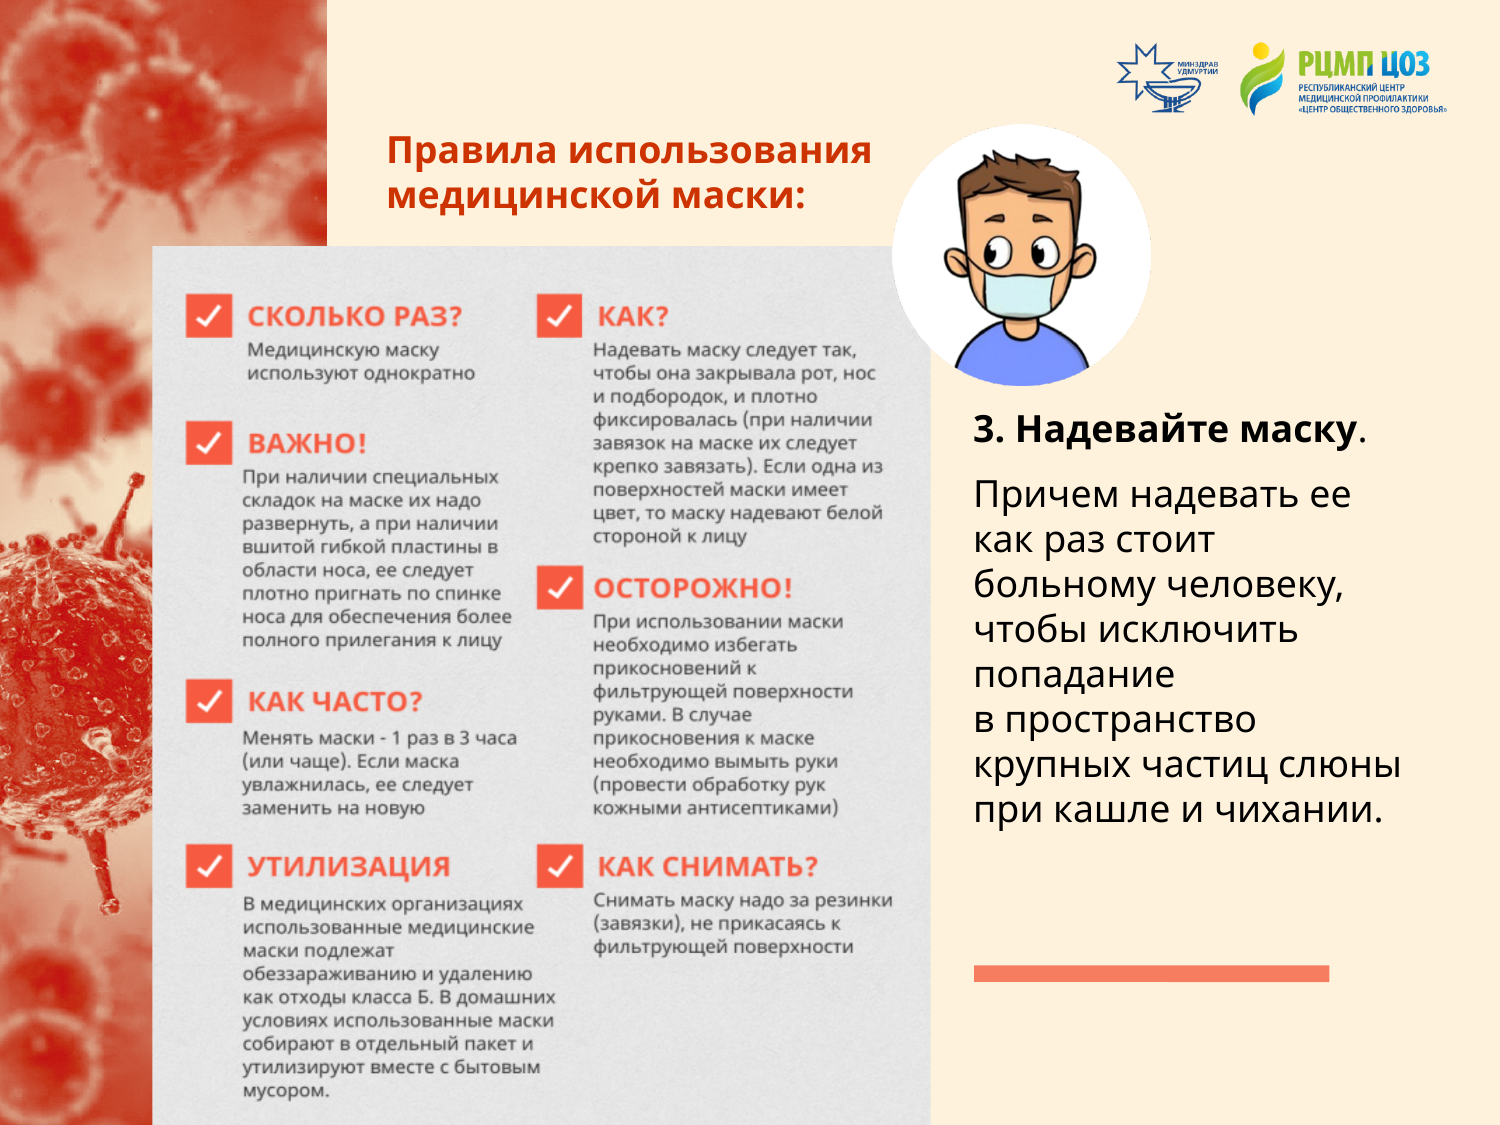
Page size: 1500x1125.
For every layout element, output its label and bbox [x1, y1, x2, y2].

text_box [0, 0, 1500, 1125]
picture [152, 124, 1152, 1125]
